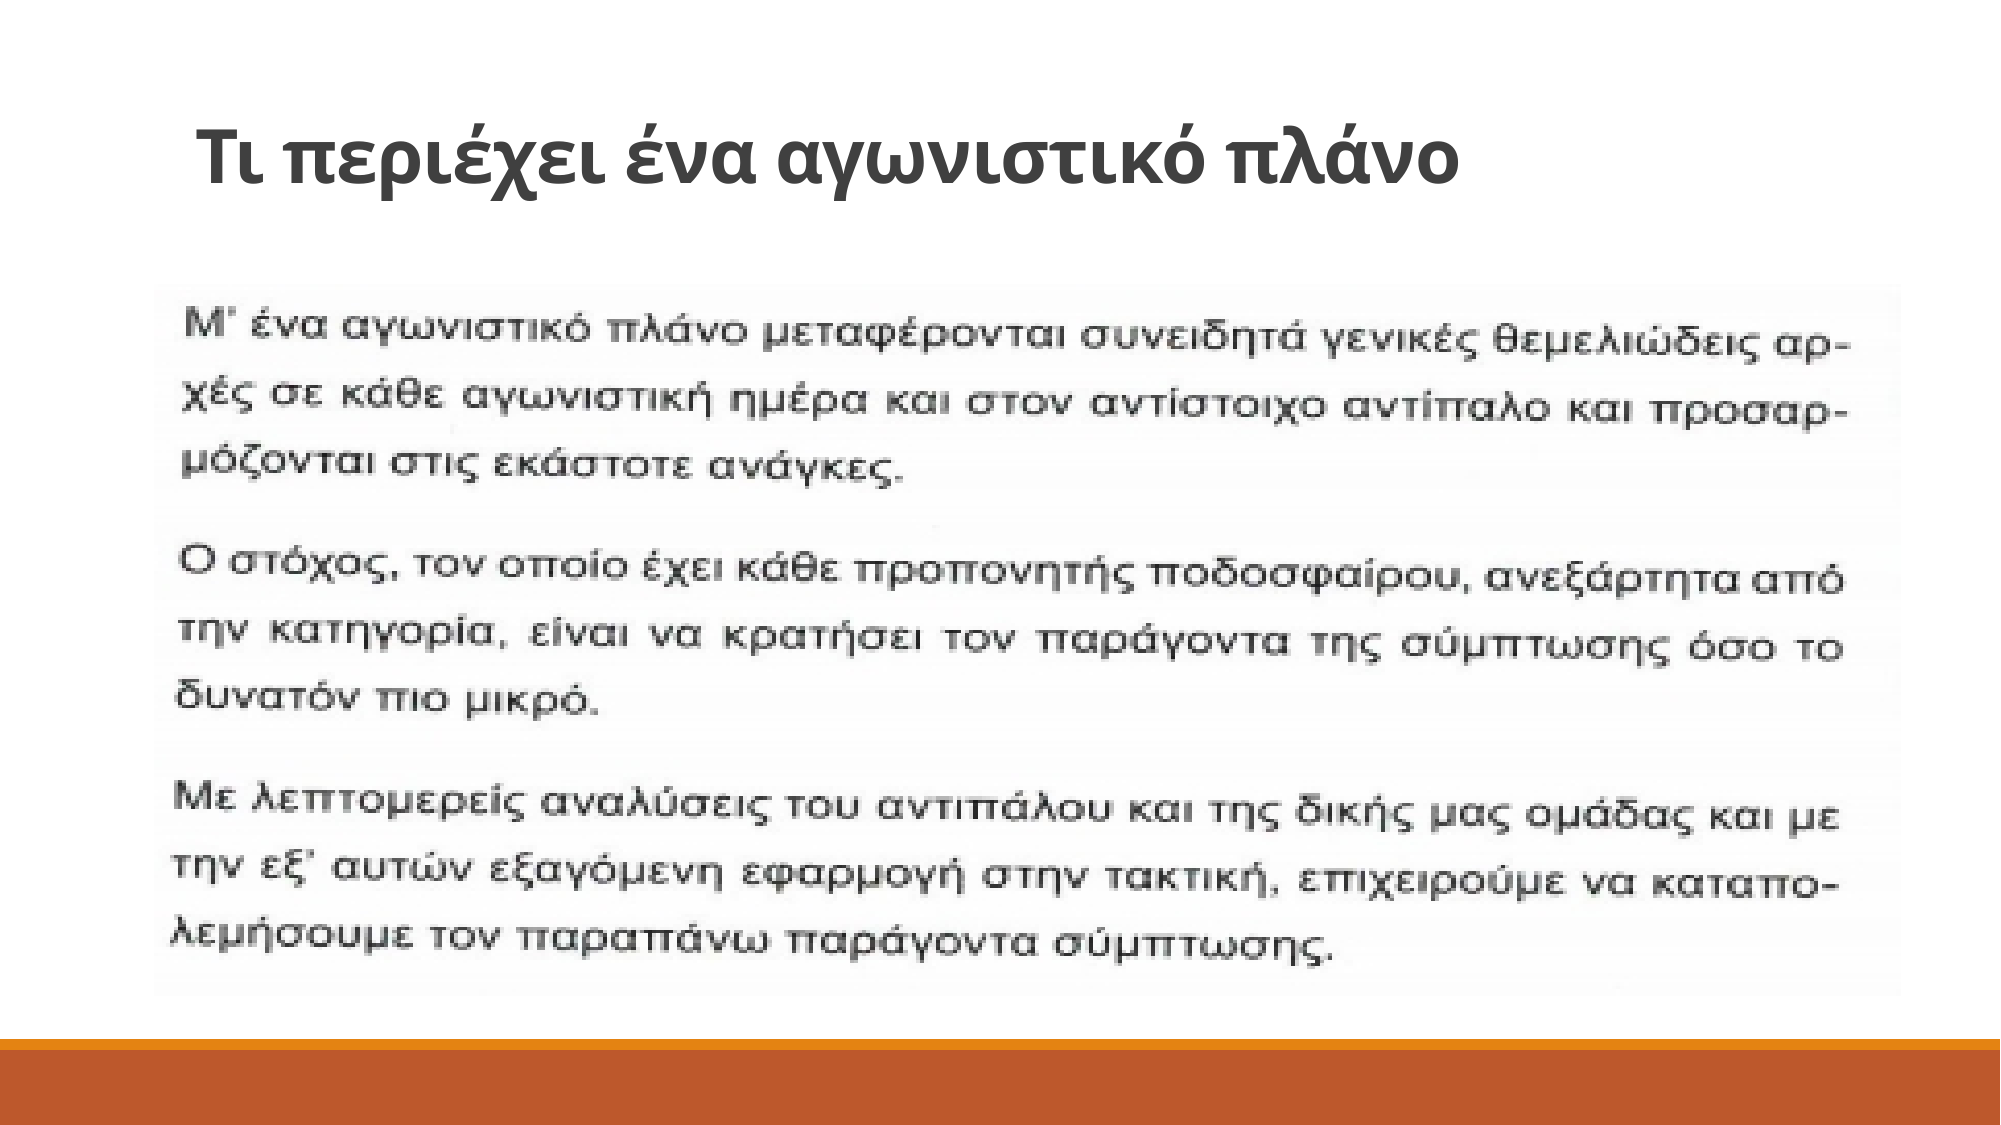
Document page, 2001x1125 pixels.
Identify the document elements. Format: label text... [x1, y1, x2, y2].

title Τι περιέχει ένα αγωνιστικό πλάνο [180, 47, 1830, 207]
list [154, 284, 1902, 997]
